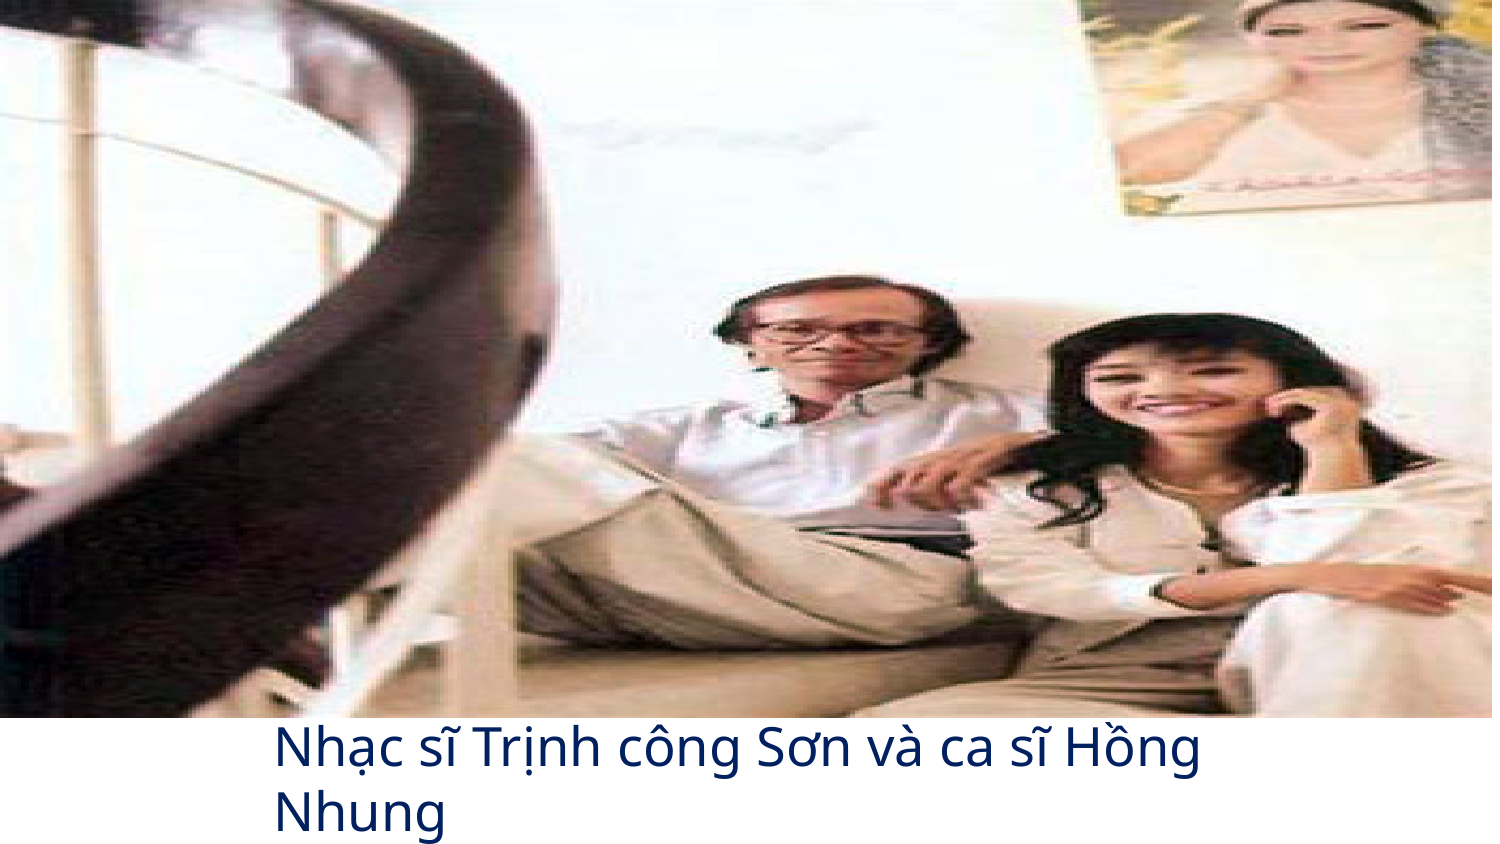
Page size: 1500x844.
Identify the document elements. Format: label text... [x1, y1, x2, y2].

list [0, 0, 1492, 718]
text_box Nhạc sĩ Trịnh công Sơn và ca sĩ Hồng Nhung [258, 737, 1370, 844]
